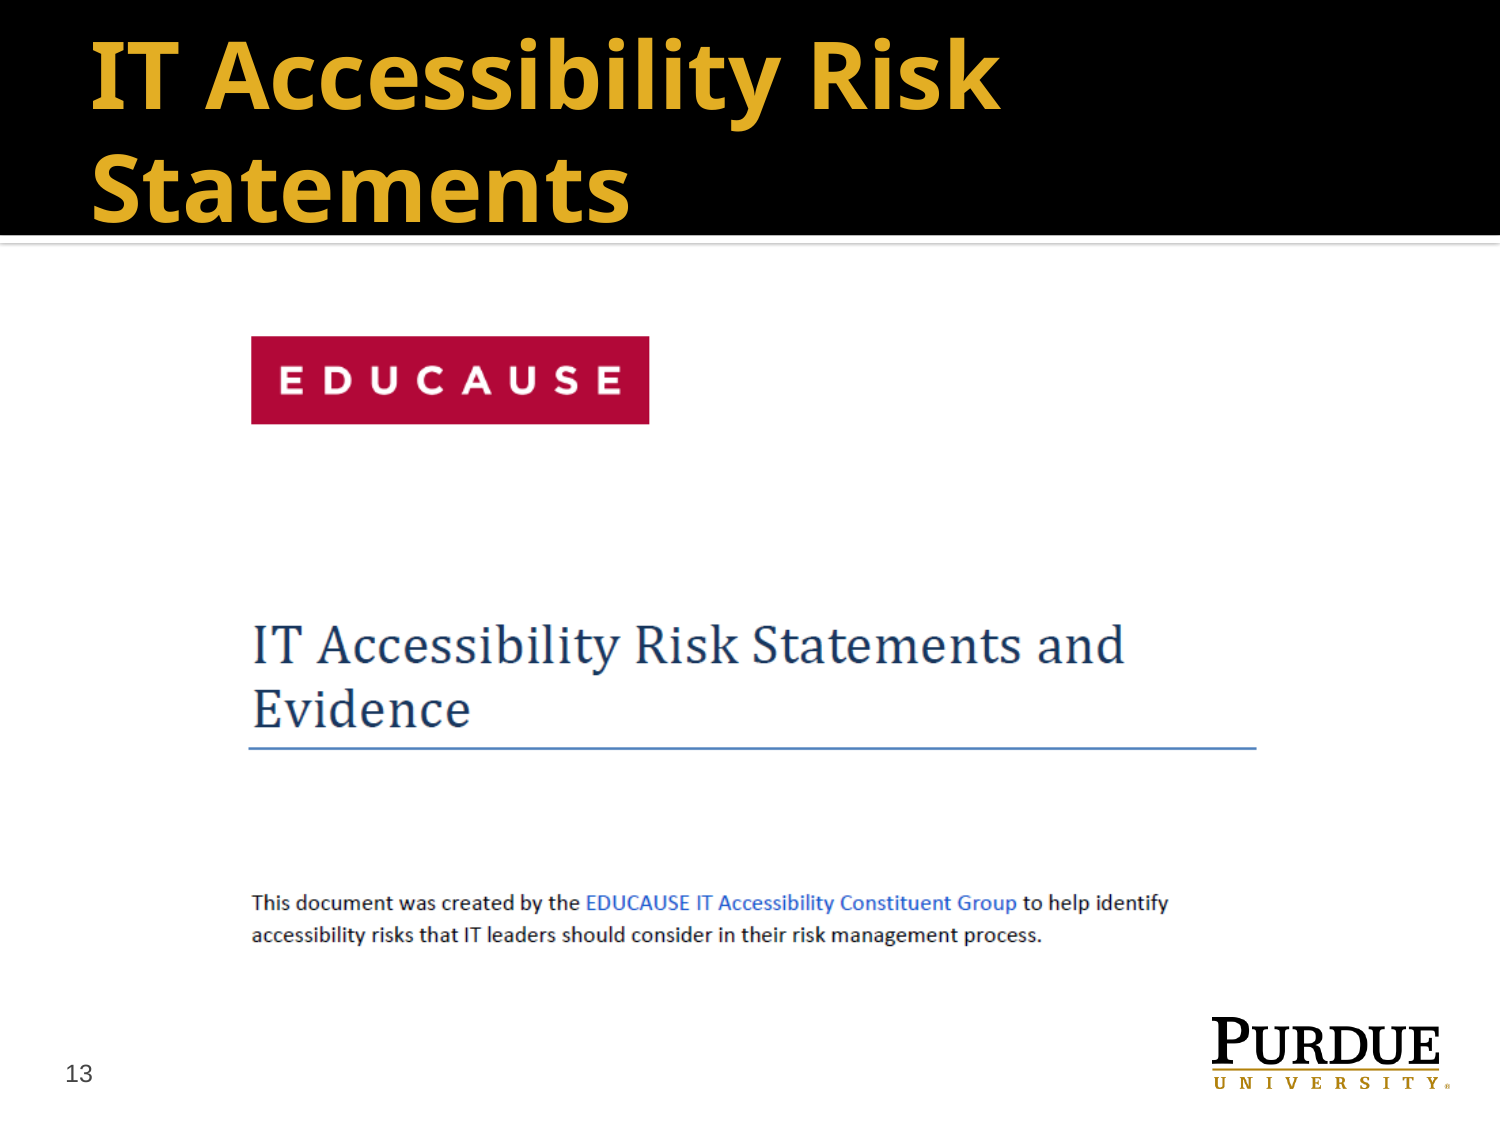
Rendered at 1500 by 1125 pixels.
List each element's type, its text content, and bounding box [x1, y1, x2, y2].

picture [1212, 1017, 1450, 1089]
title IT Accessibility Risk Statements [75, 25, 1425, 231]
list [212, 291, 1288, 1013]
slide_number 13 [24, 1042, 108, 1088]
